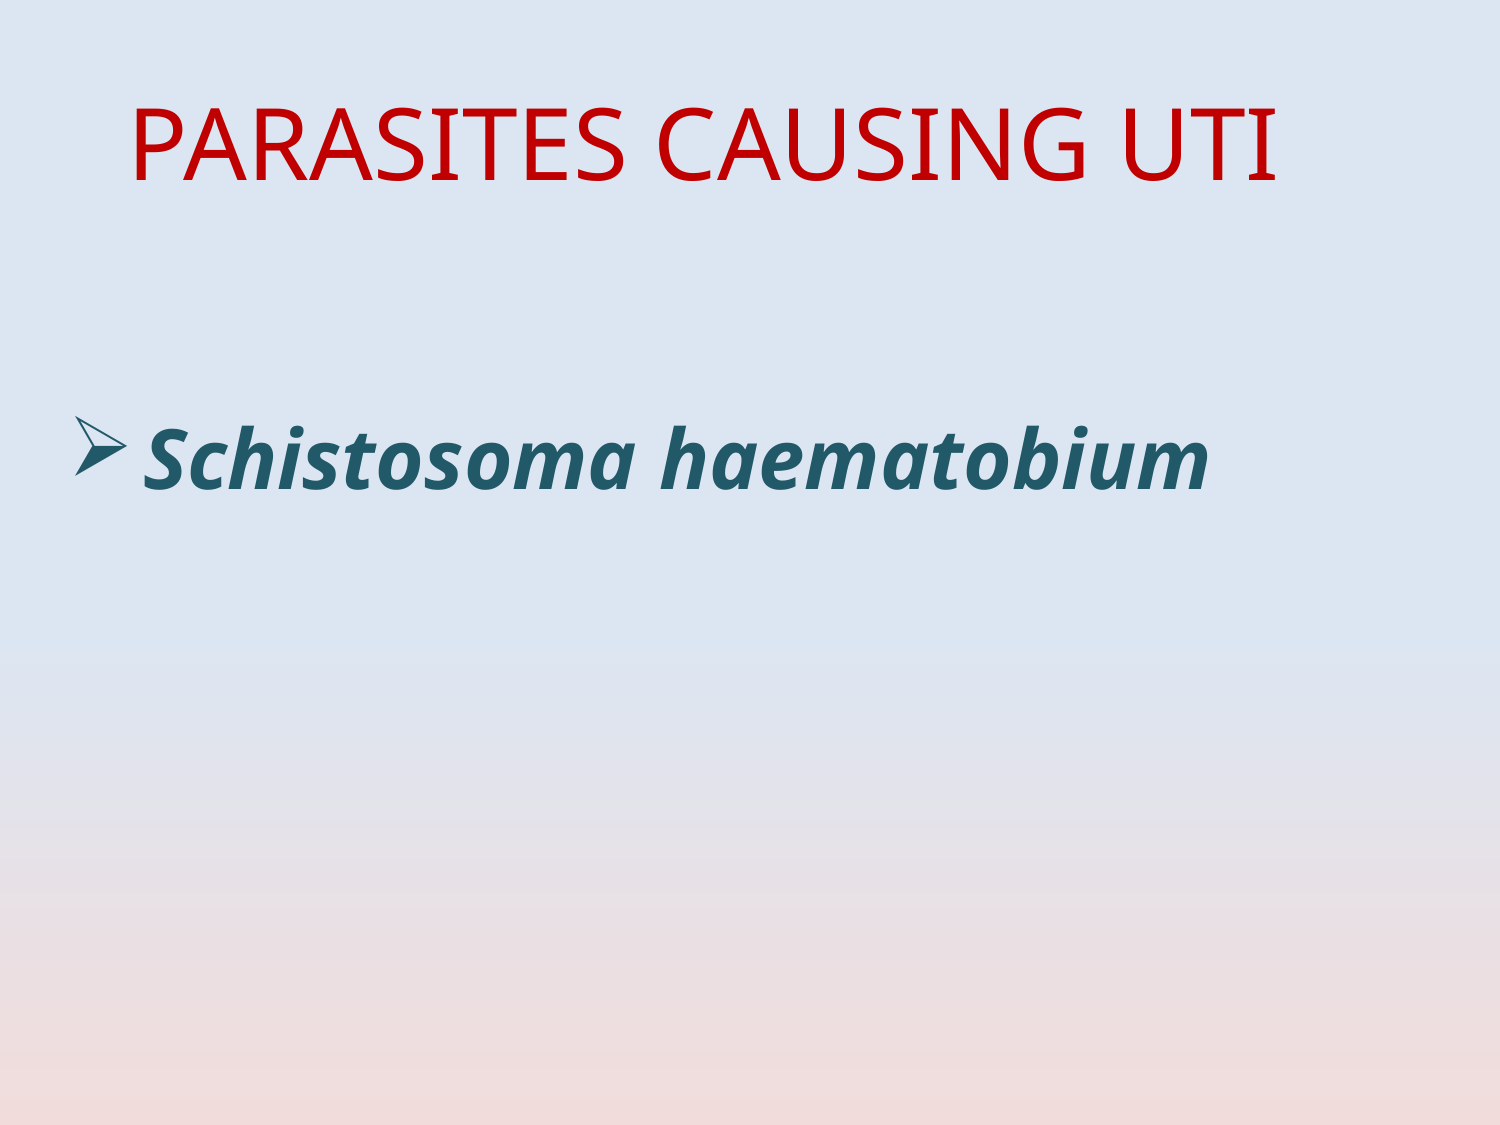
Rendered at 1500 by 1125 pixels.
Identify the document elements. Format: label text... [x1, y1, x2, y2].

subtitle Schistosoma haematobium [53, 314, 1424, 598]
title PARASITES CAUSING UTI [0, 0, 1436, 291]
